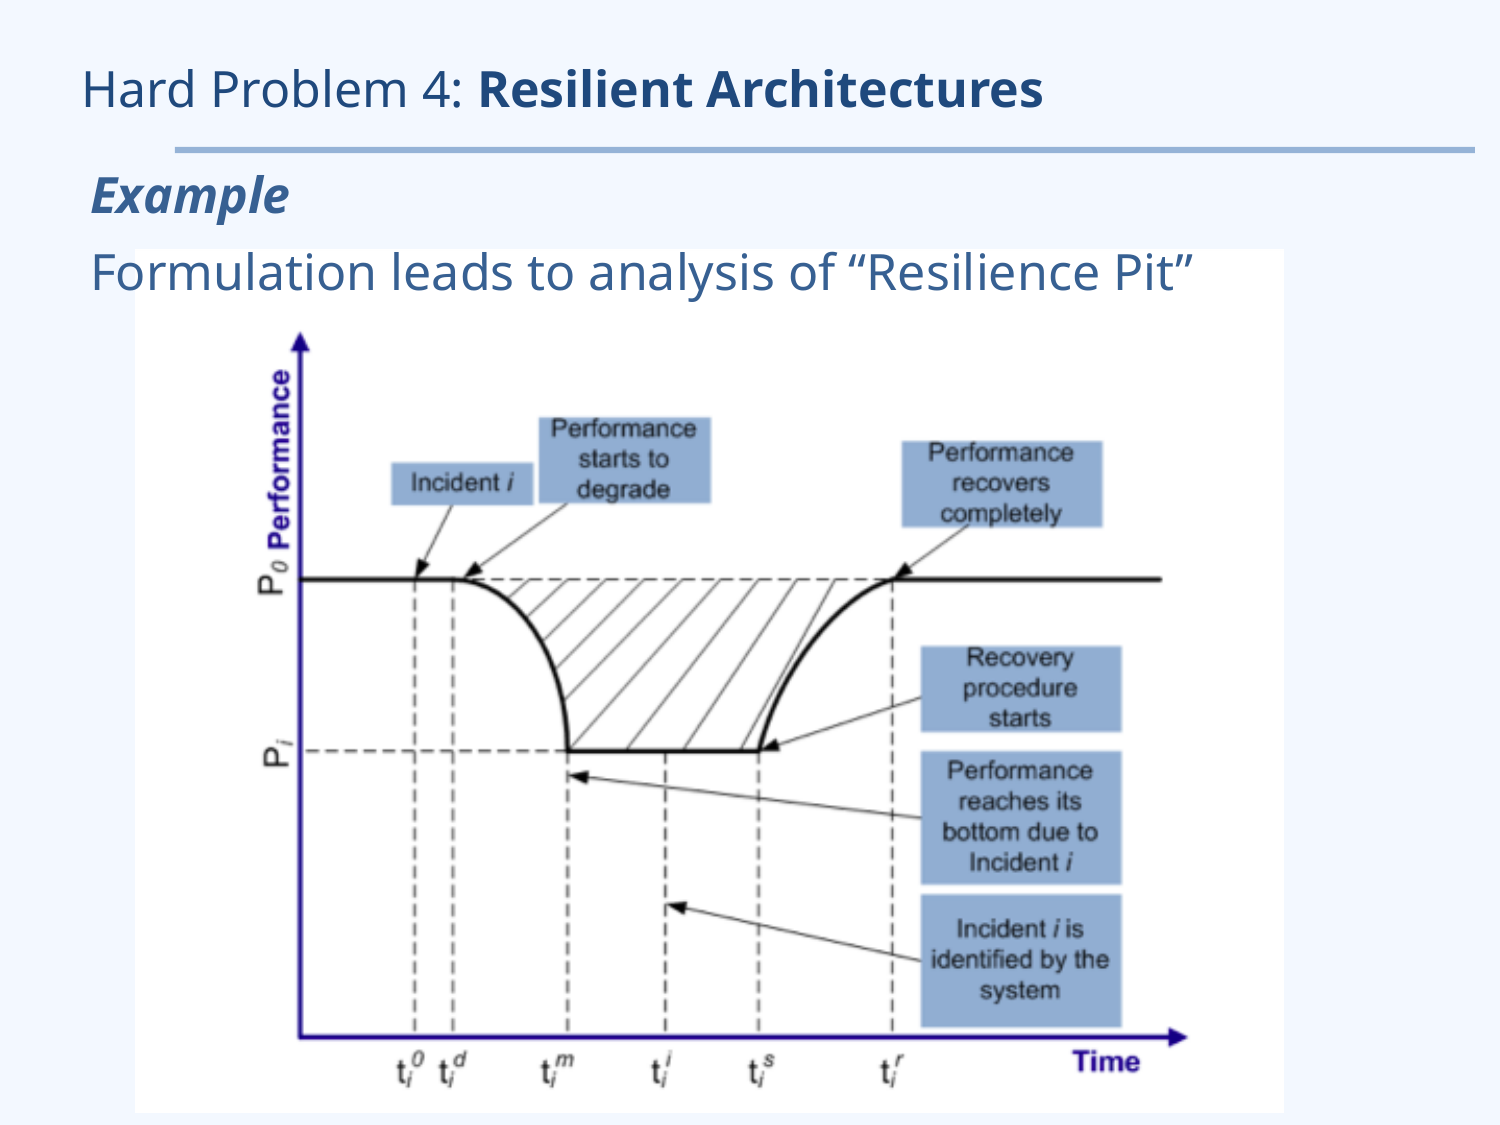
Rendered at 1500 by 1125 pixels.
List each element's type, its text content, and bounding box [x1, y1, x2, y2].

picture [135, 249, 1284, 1113]
title Hard Problem 4: Resilient Architectures [66, 37, 1342, 125]
list Example Formulation leads to analysis of “Resilience Pit” [75, 162, 1425, 264]
